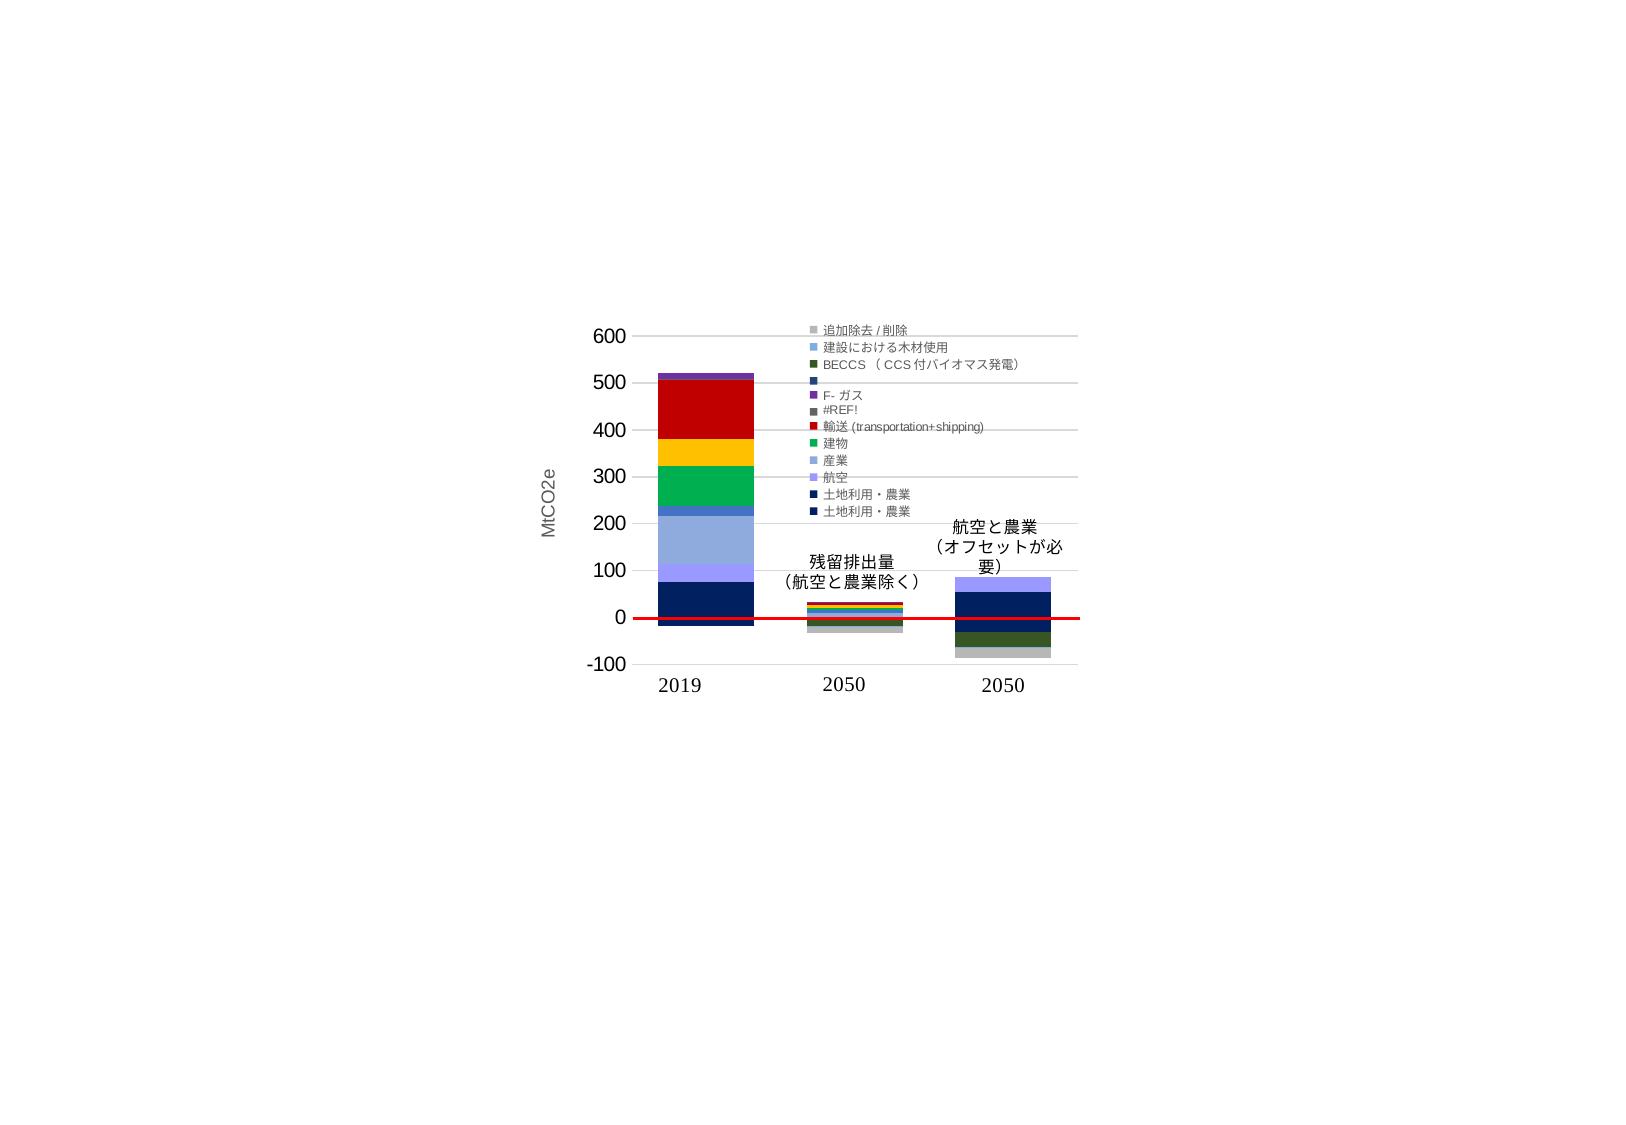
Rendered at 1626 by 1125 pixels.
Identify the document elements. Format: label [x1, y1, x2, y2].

chart [530, 319, 1092, 702]
